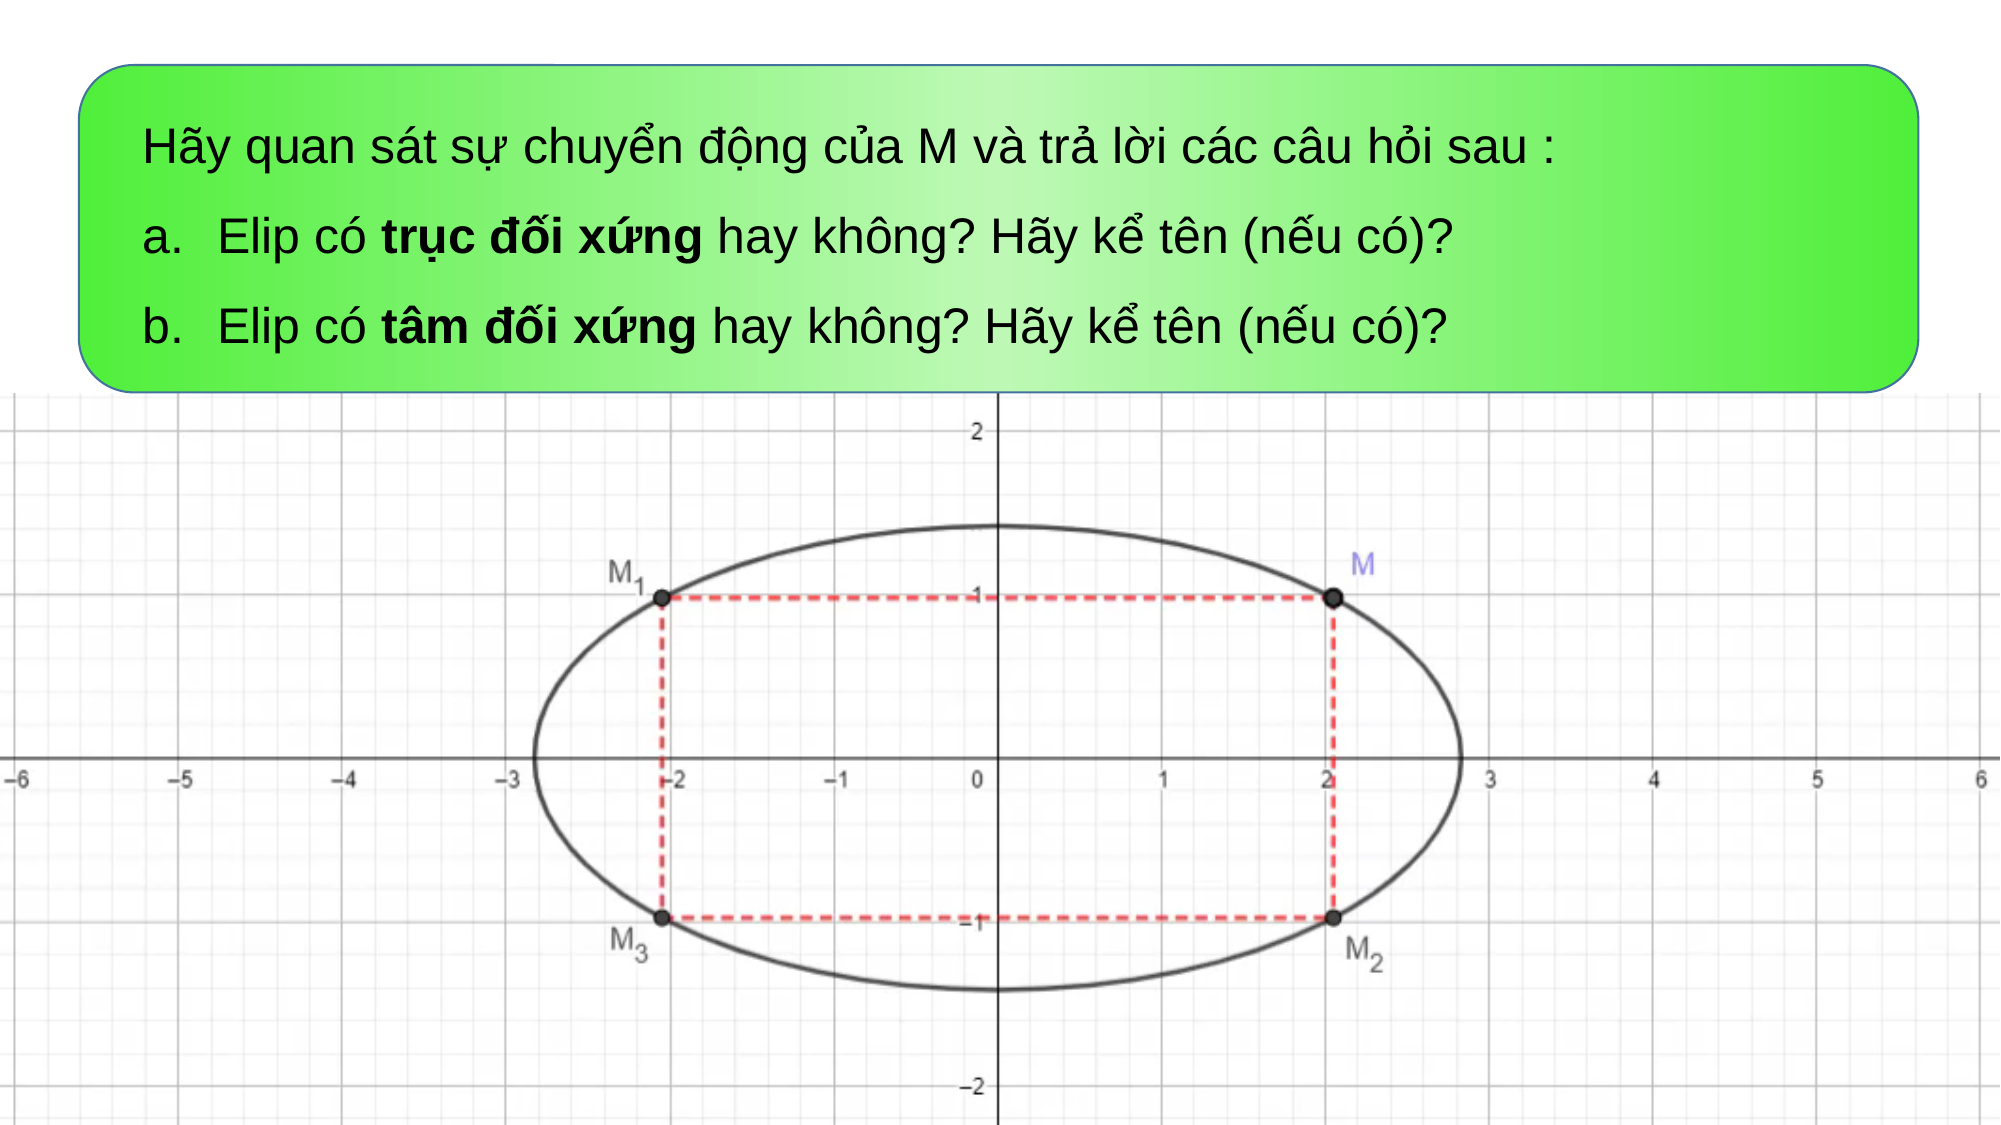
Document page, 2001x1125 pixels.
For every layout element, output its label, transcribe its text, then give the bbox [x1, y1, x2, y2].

text_box [77, 63, 1920, 392]
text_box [0, 392, 2000, 1125]
text_box Hãy quan sát sự chuyển động của M và trả lời các câu hỏi sau : Elip có trục đối xứng hay không? Hãy kể tên (nếu có)? Elip có tâm đối xứng hay không? Hãy kể tên (nếu có)? [127, 75, 1870, 361]
